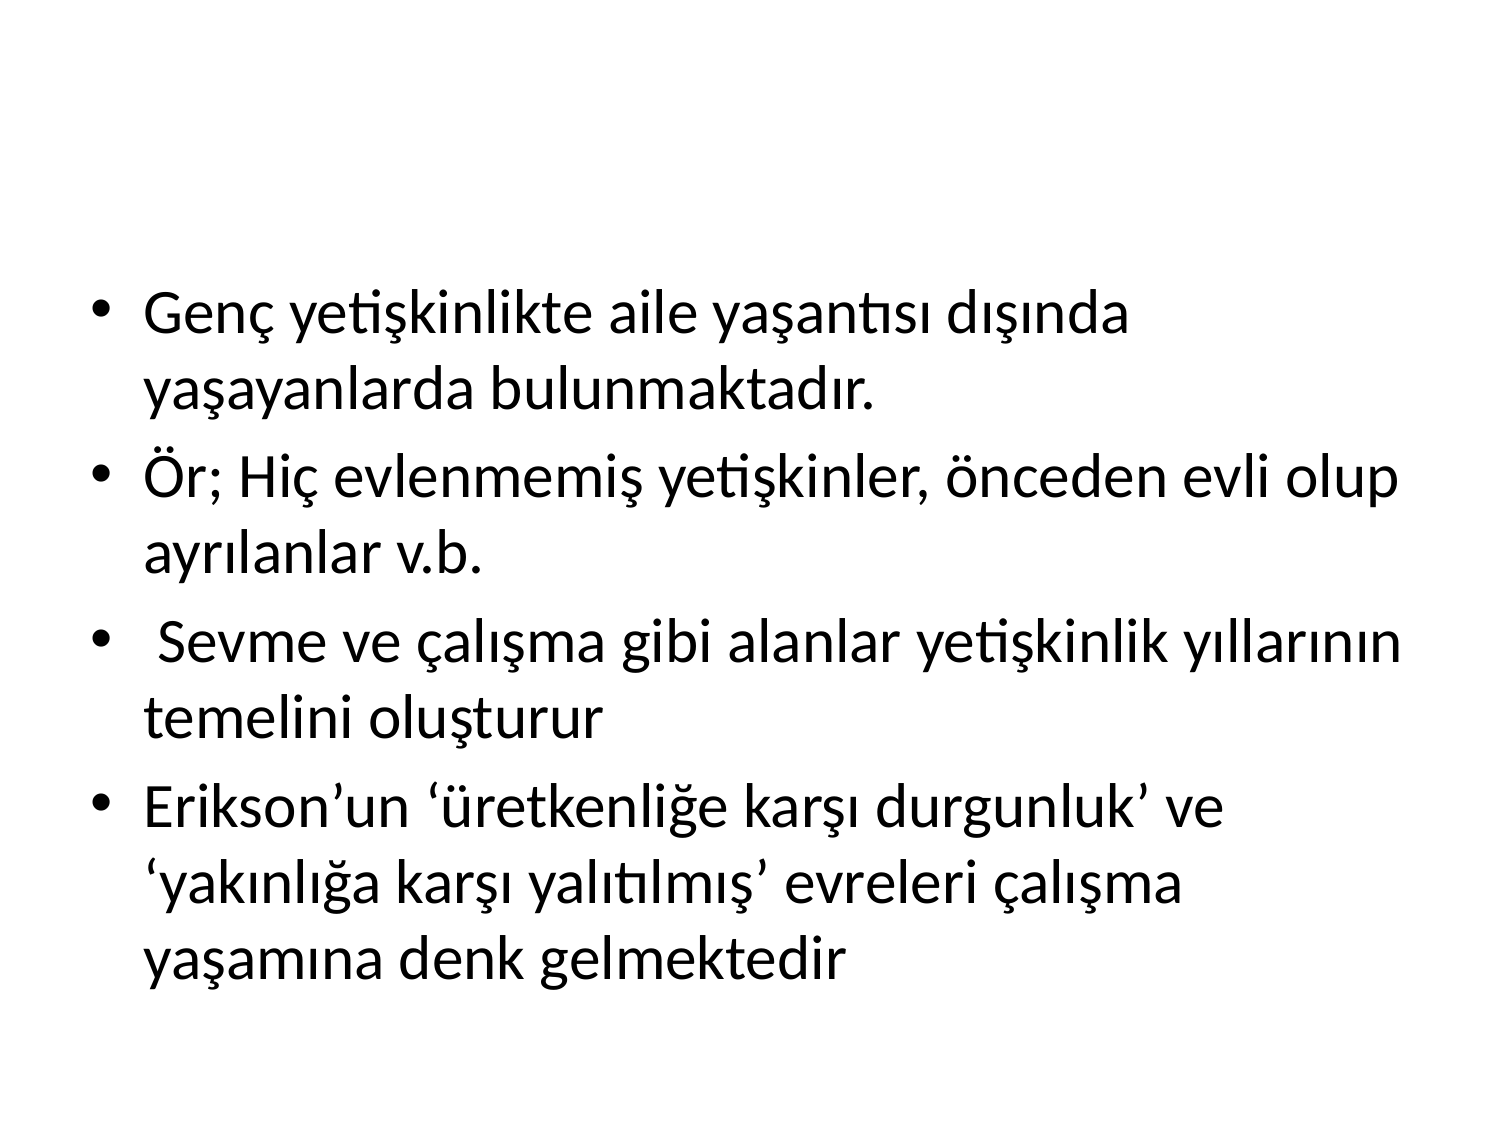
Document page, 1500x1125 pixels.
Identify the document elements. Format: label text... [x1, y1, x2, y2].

list Genç yetişkinlikte aile yaşantısı dışında yaşayanlarda bulunmaktadır. Ör; Hiç evlenmemiş yetişkinler, önceden evli olup ayrılanlar v.b. Sevme ve çalışma gibi alanlar yetişkinlik yıllarının temelini oluşturur Erikson’un ‘üretkenliğe karşı durgunluk’ ve ‘yakınlığa karşı yalıtılmış’ evreleri çalışma yaşamına denk gelmektedir [75, 262, 1425, 1005]
